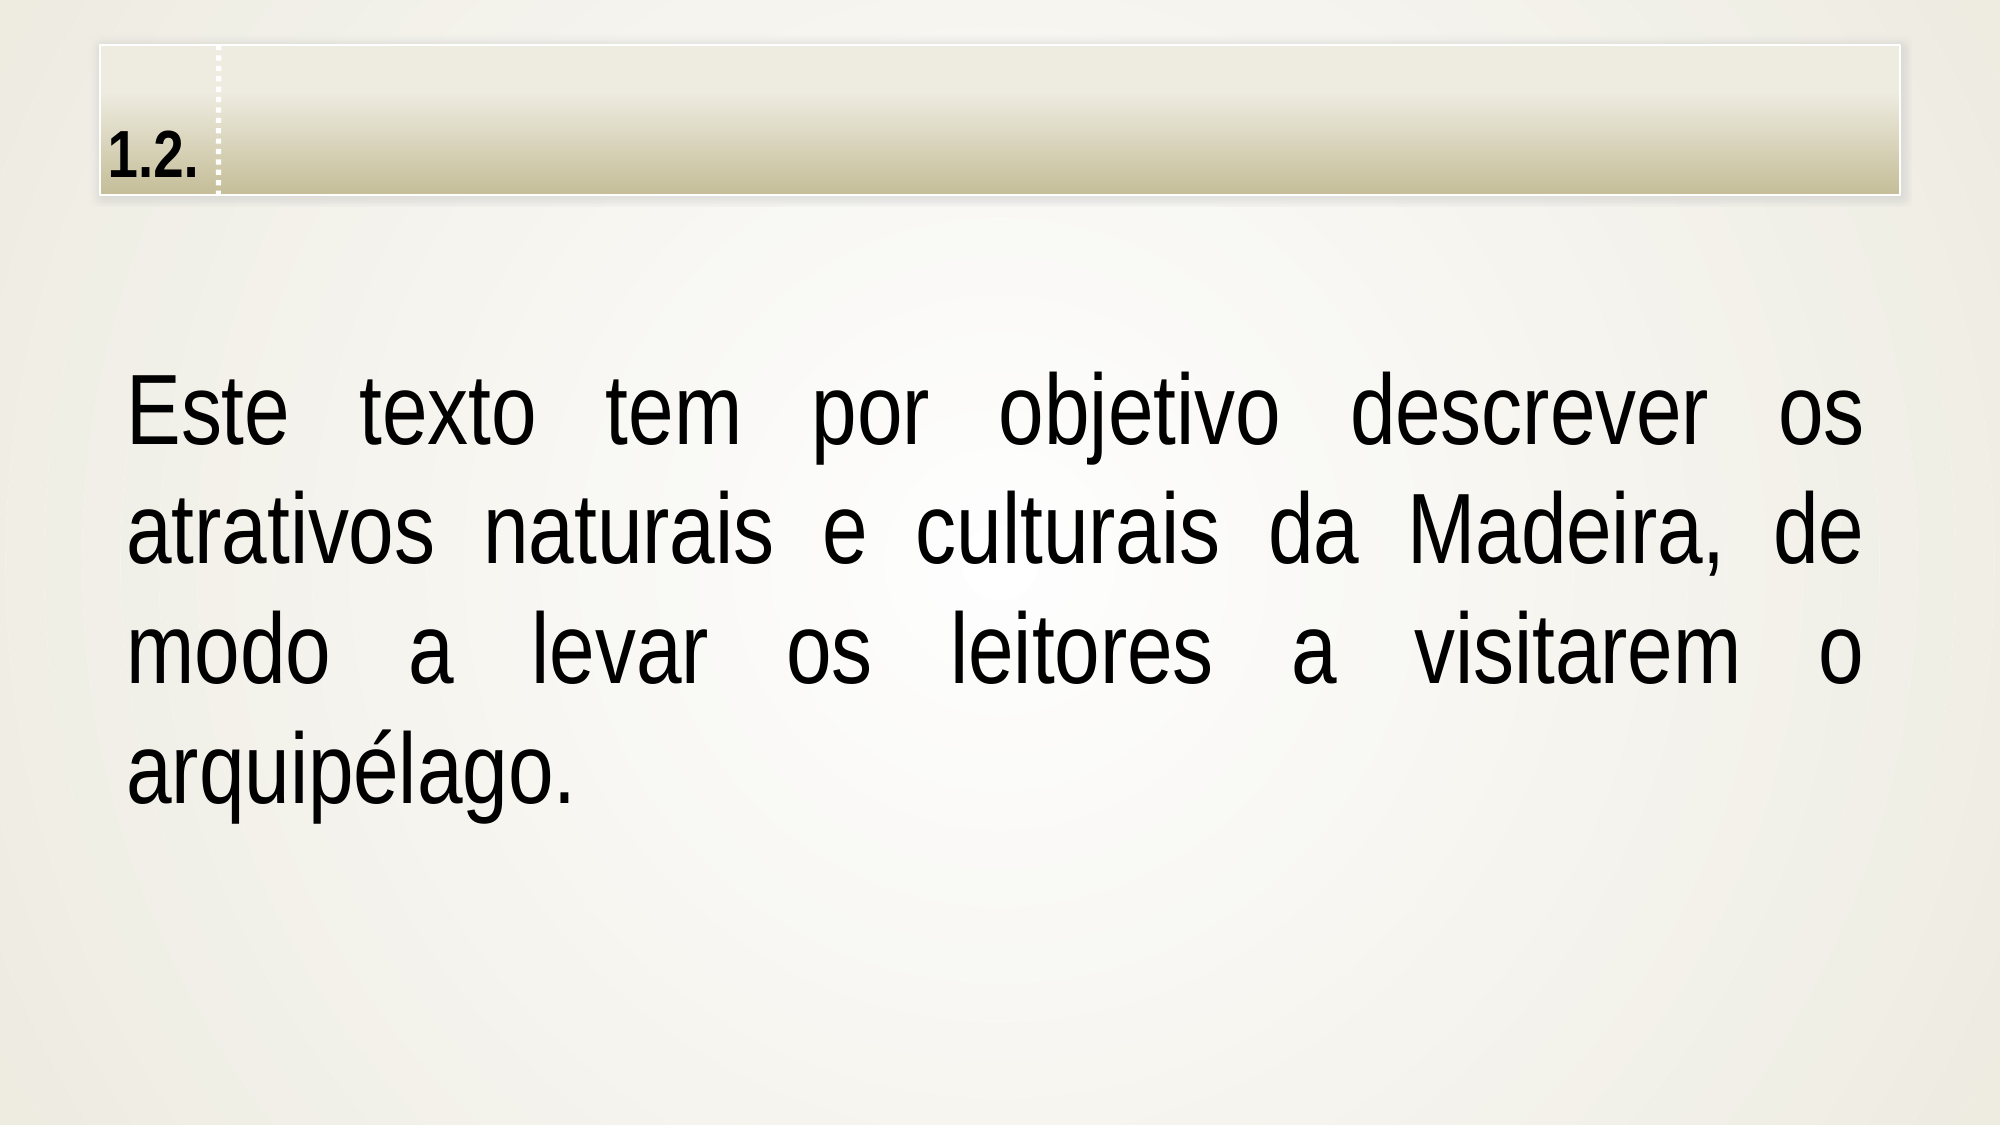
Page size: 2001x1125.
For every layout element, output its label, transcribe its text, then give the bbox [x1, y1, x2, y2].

text_box Este texto tem por objetivo descrever os atrativos naturais e culturais da Madeira, de modo a levar os leitores a visitarem o arquipélago. [111, 336, 1882, 832]
text_box 1.2. [92, 102, 230, 198]
